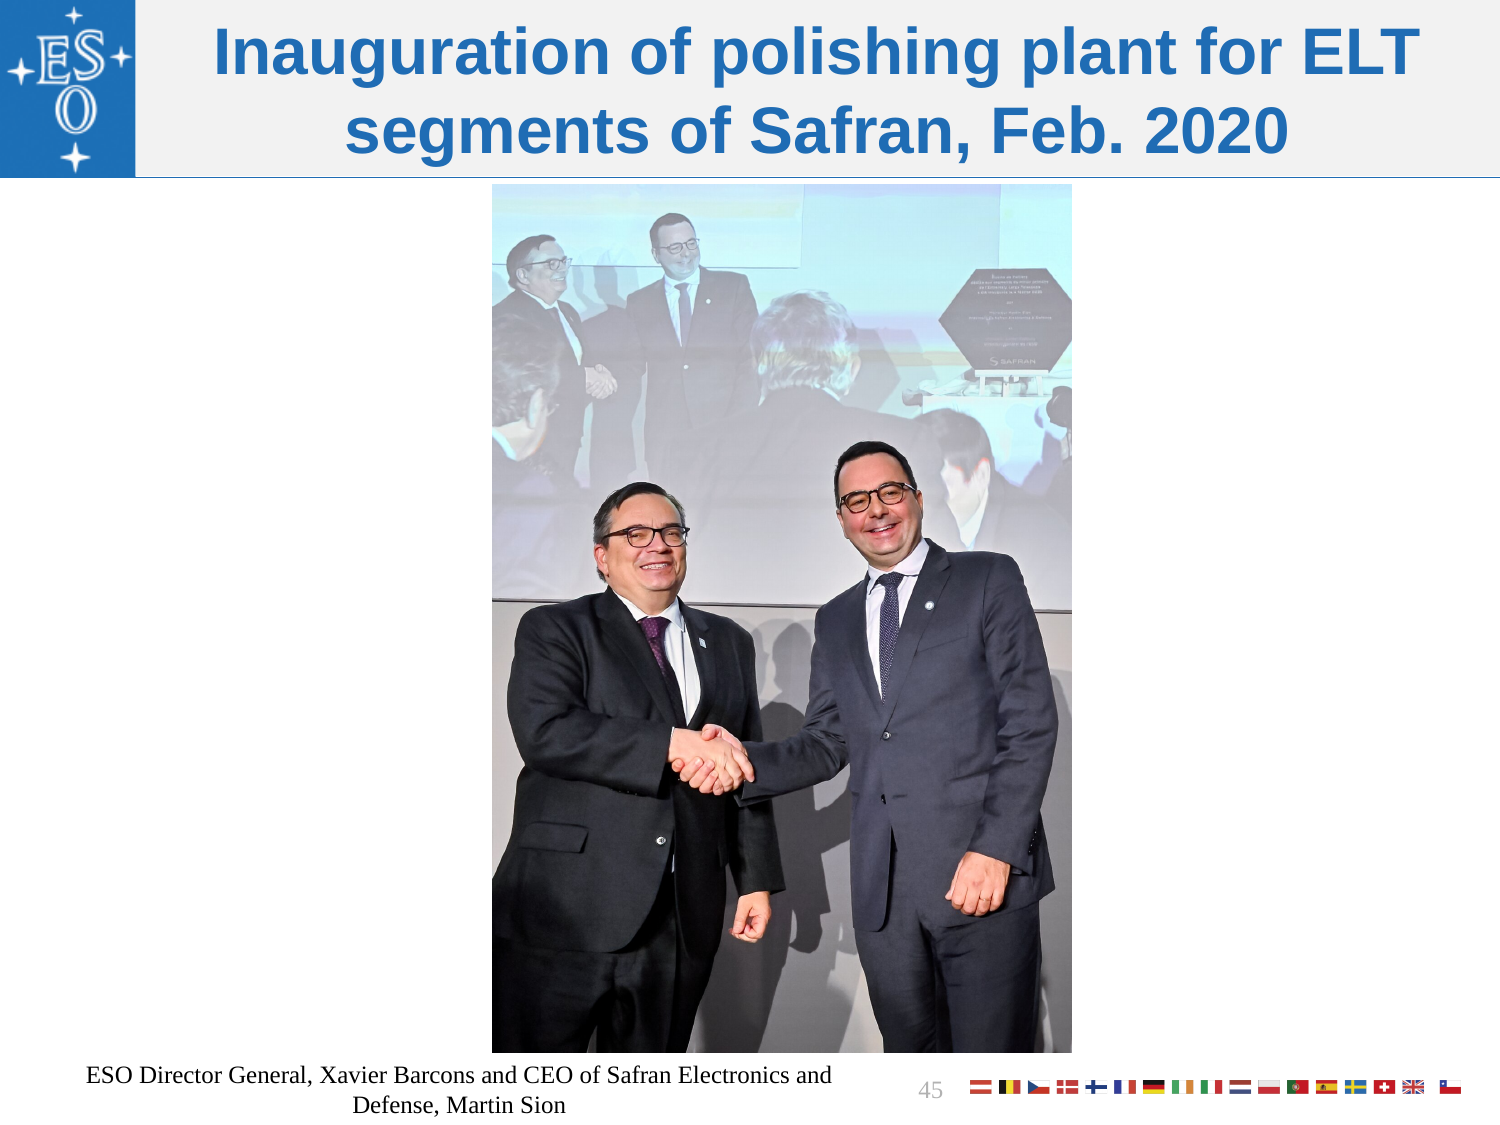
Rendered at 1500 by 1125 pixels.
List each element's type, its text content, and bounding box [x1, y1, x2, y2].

title Inauguration of polishing plant for ELT segments of Safran, Feb. 2020 [135, 0, 1500, 176]
footer ESO Director General, Xavier Barcons and CEO of Safran Electronics and Defense, Martin Sion [64, 1058, 854, 1119]
slide_number 45 [854, 1061, 959, 1119]
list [492, 183, 1072, 1053]
picture [970, 1080, 1461, 1094]
